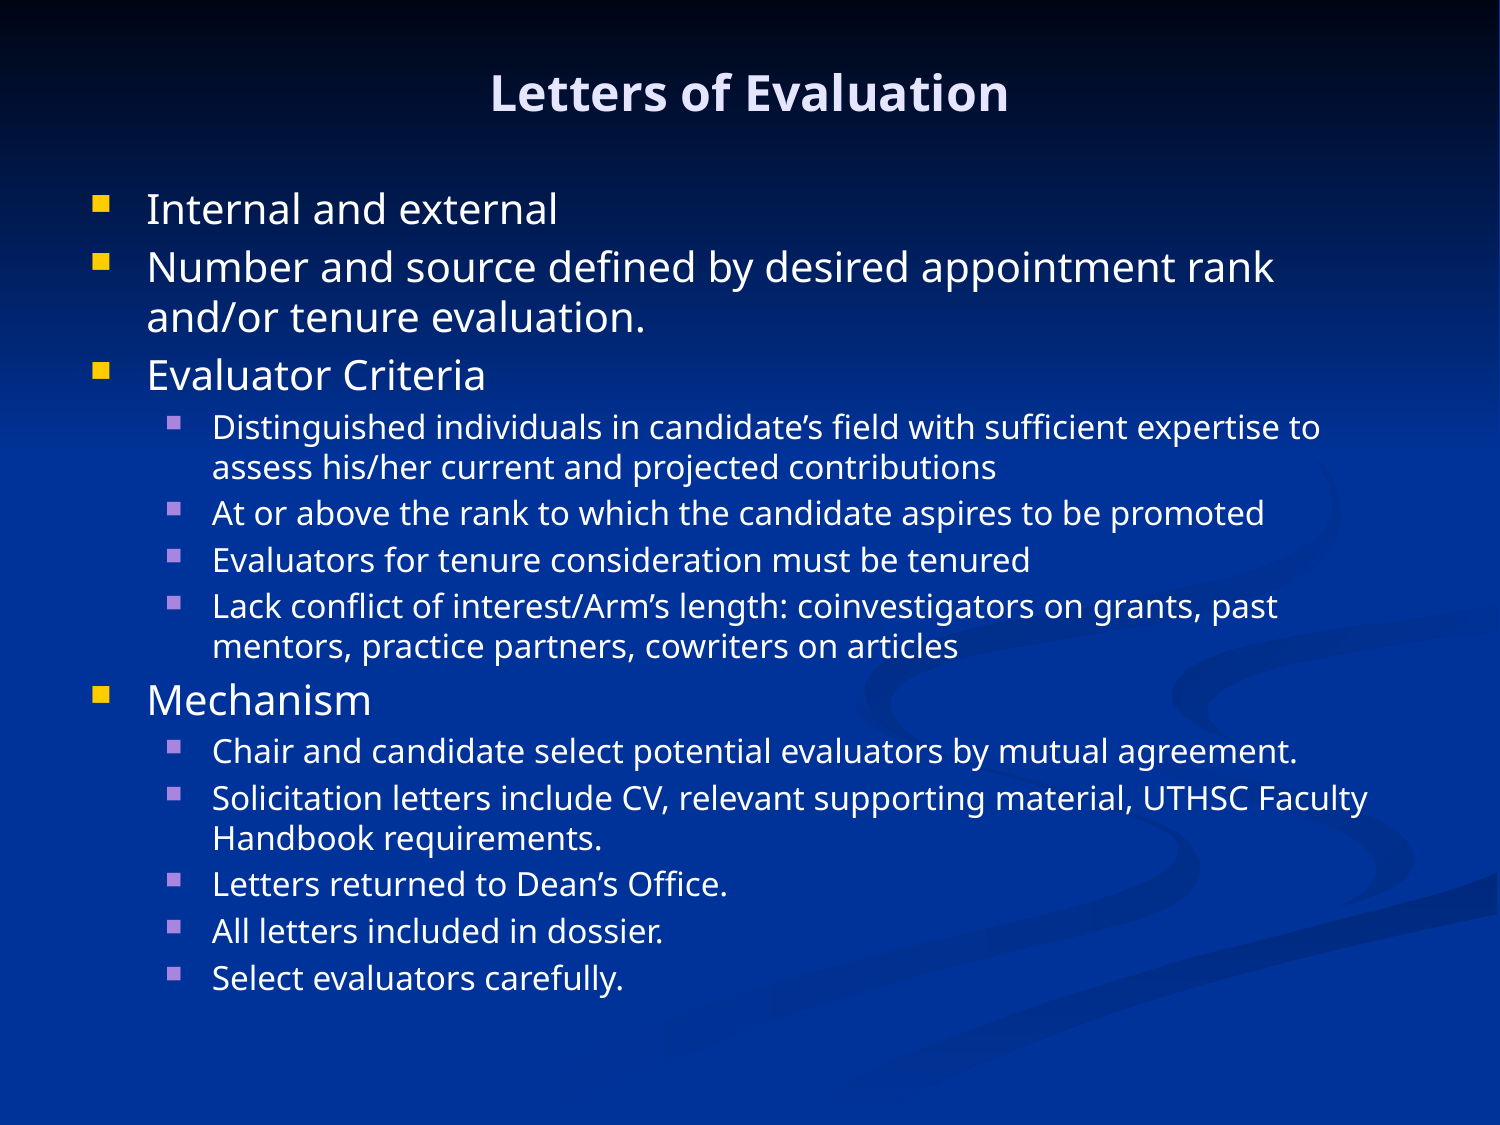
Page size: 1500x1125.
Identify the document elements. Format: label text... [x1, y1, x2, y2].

title Letters of Evaluation [74, 44, 1426, 138]
list Internal and external Number and source defined by desired appointment rank and/or tenure evaluation. Evaluator Criteria Distinguished individuals in candidate’s field with sufficient expertise to assess his/her current and projected contributions At or above the rank to which the candidate aspires to be promoted Evaluators for tenure consideration must be tenured Lack conflict of interest/Arm’s length: coinvestigators on grants, past mentors, practice partners, cowriters on articles Mechanism Chair and candidate select potential evaluators by mutual agreement. Solicitation letters include CV, relevant supporting material, UTHSC Faculty Handbook requirements. Letters returned to Dean’s Office. All letters included in dossier. Select evaluators carefully. [74, 174, 1426, 1038]
